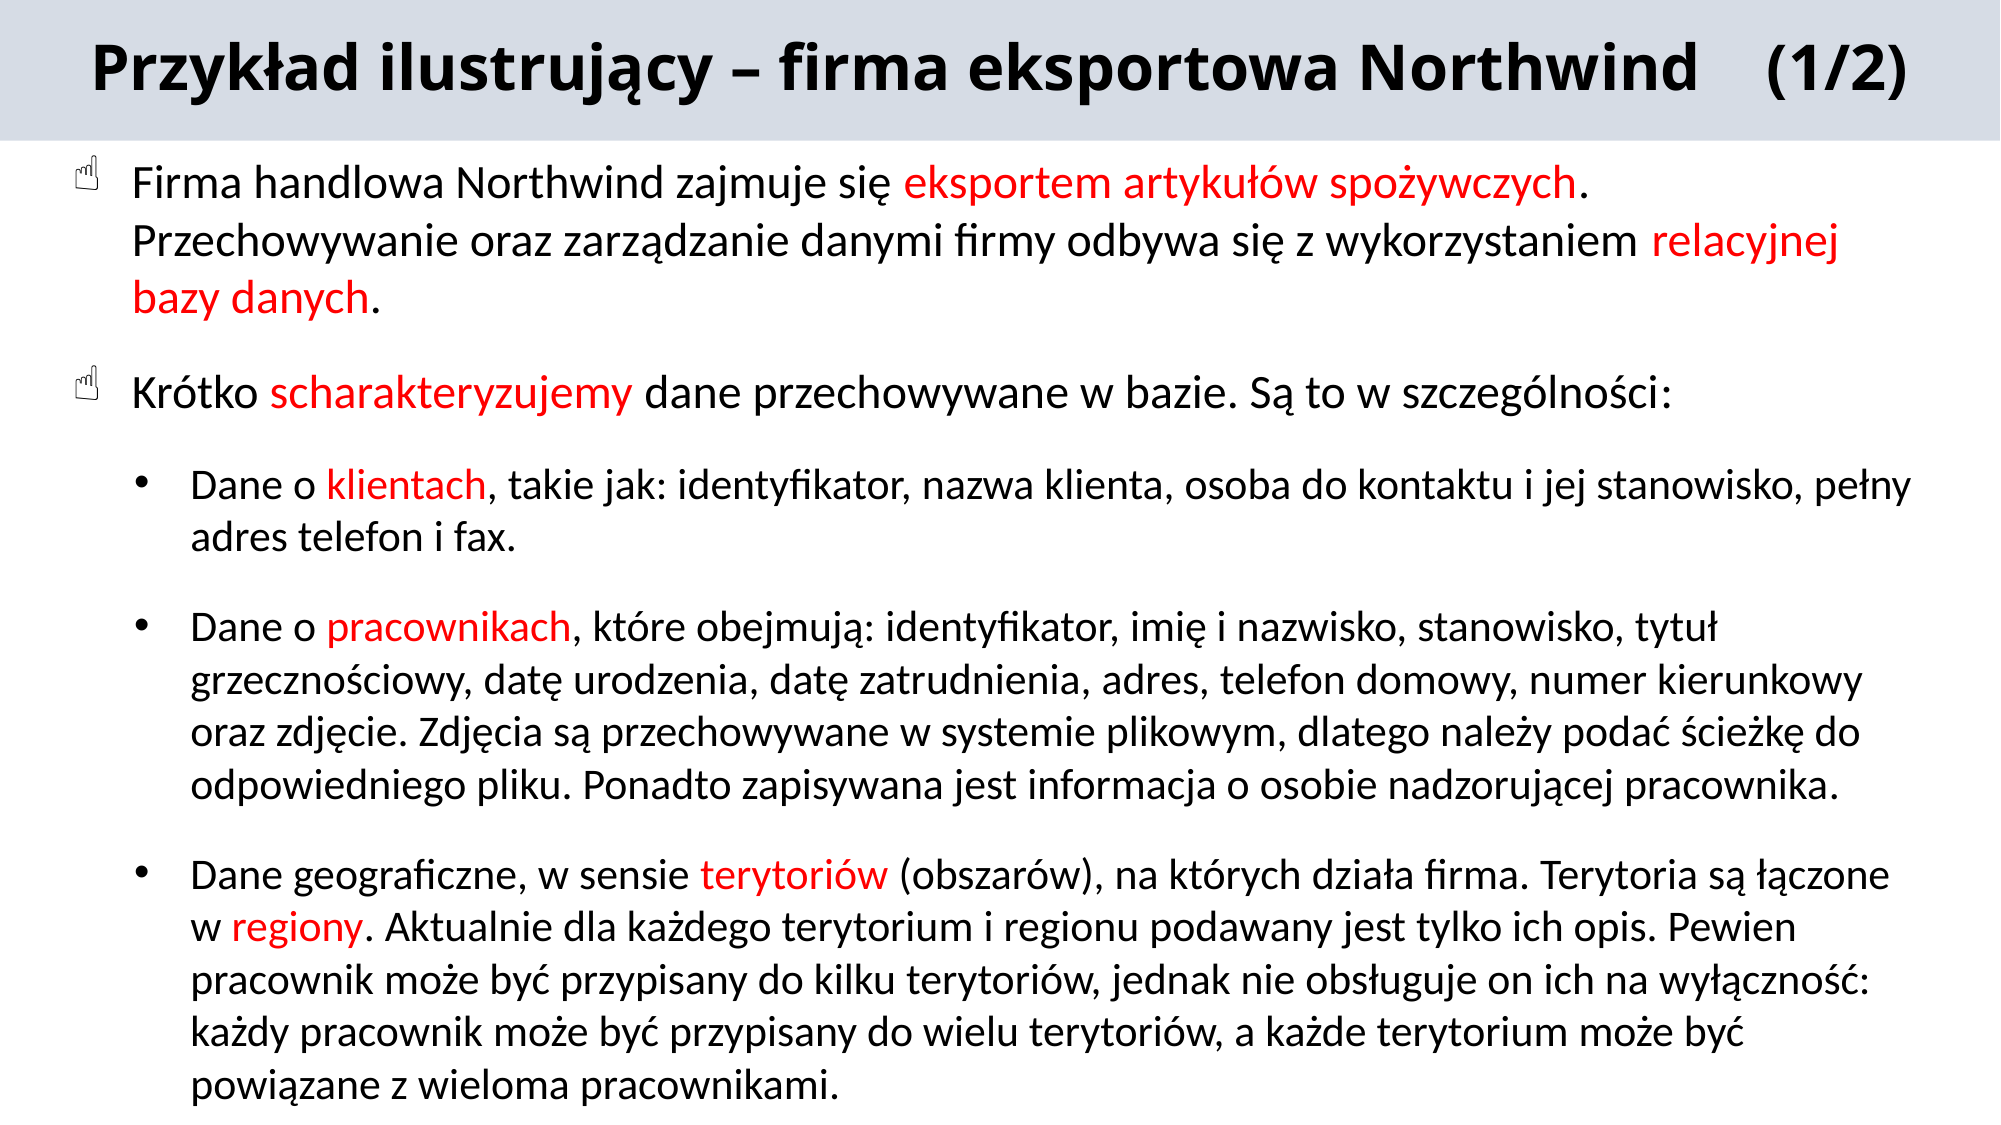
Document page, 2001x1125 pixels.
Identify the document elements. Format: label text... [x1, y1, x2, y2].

text_box Firma handlowa Northwind zajmuje się eksportem artykułów spożywczych. Przechowywanie oraz zarządzanie danymi firmy odbywa się z wykorzystaniem relacyjnej bazy danych. Krótko scharakteryzujemy dane przechowywane w bazie. Są to w szczególności: Dane o klientach, takie jak: identyfikator, nazwa klienta, osoba do kontaktu i jej stanowisko, pełny adres telefon i fax. Dane o pracownikach, które obejmują: identyfikator, imię i nazwisko, stanowisko, tytuł grzecznościowy, datę urodzenia, datę zatrudnienia, adres, telefon domowy, numer kierunkowy oraz zdjęcie. Zdjęcia są przechowywane w systemie plikowym, dlatego należy podać ścieżkę do odpowiedniego pliku. Ponadto zapisywana jest informacja o osobie nadzorującej pracownika. Dane geograficzne, w sensie terytoriów (obszarów), na których działa firma. Terytoria są łączone w regiony. Aktualnie dla każdego terytorium i regionu podawany jest tylko ich opis. Pewien pracownik może być przypisany do kilku terytoriów, jednak nie obsługuje on ich na wyłączność: każdy pracownik może być przypisany do wielu terytoriów, a każde terytorium może być powiązane z wieloma pracownikami. [57, 143, 1942, 1116]
text_box Przykład ilustrujący – firma eksportowa Northwind (1/2) [0, 0, 2000, 141]
